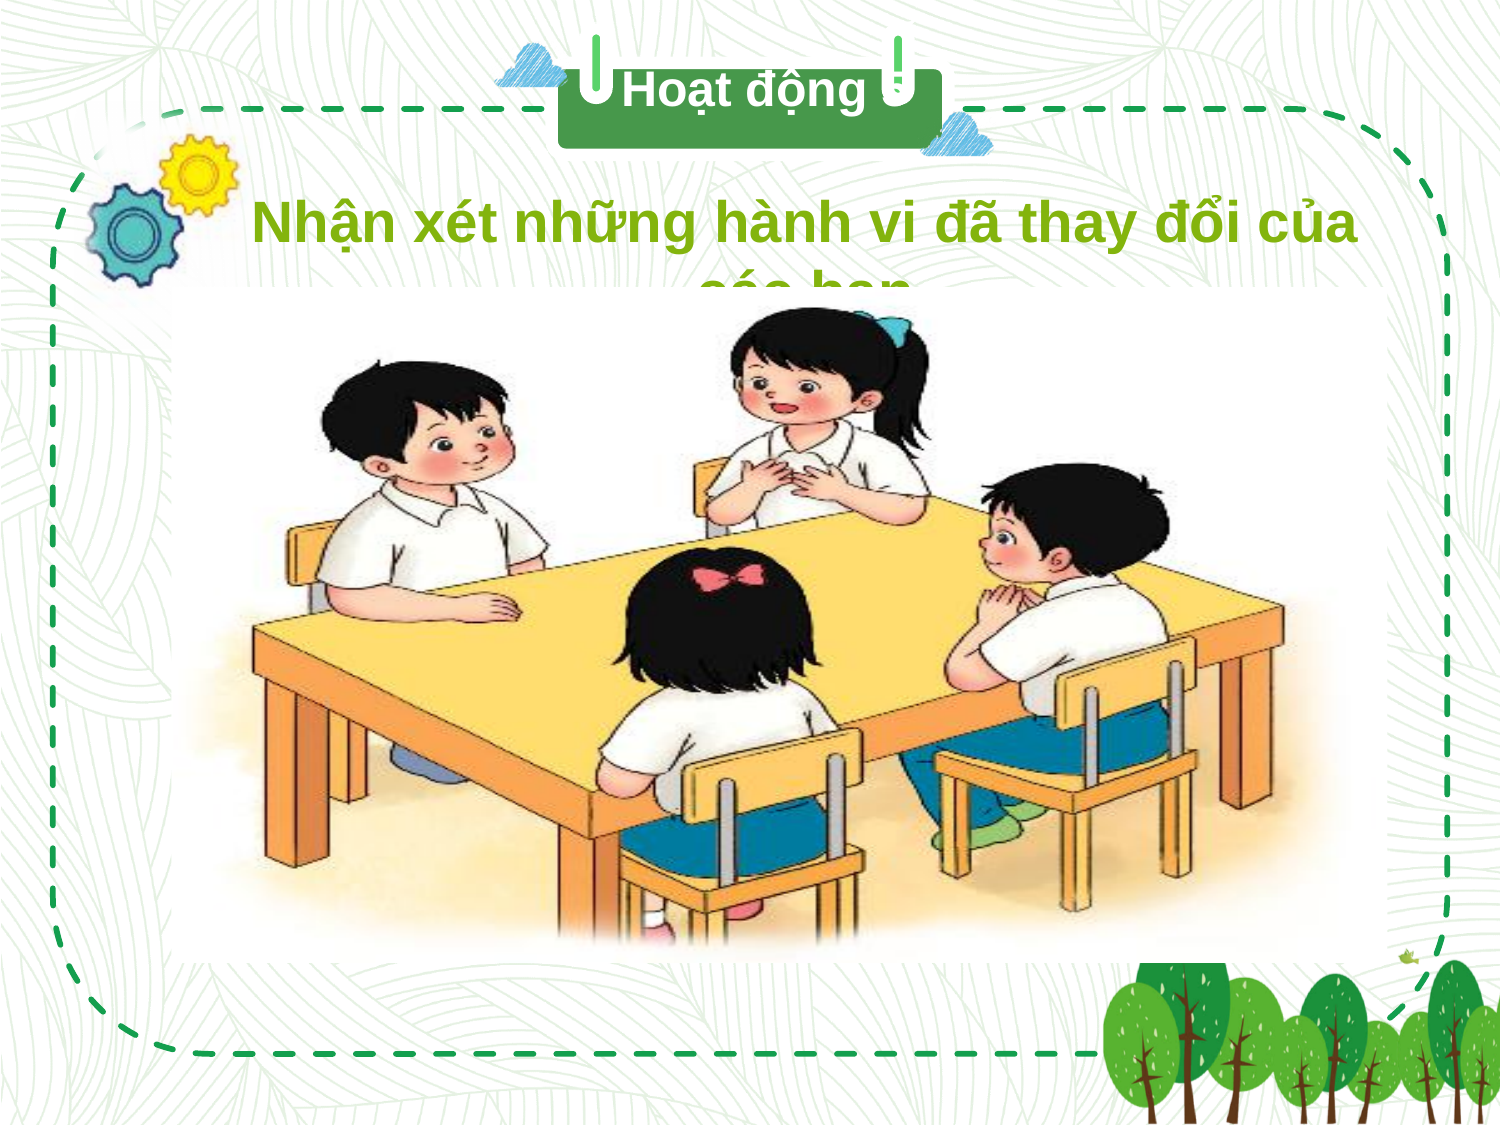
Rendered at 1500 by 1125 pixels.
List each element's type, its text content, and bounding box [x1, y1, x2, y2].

text_box [647, 963, 1032, 1125]
picture [2, 1, 1500, 1125]
text_box Nhận xét những hành vi đã thay đổi của các bạn [264, 176, 1424, 332]
text_box Hoạt động 5 [606, 48, 925, 124]
